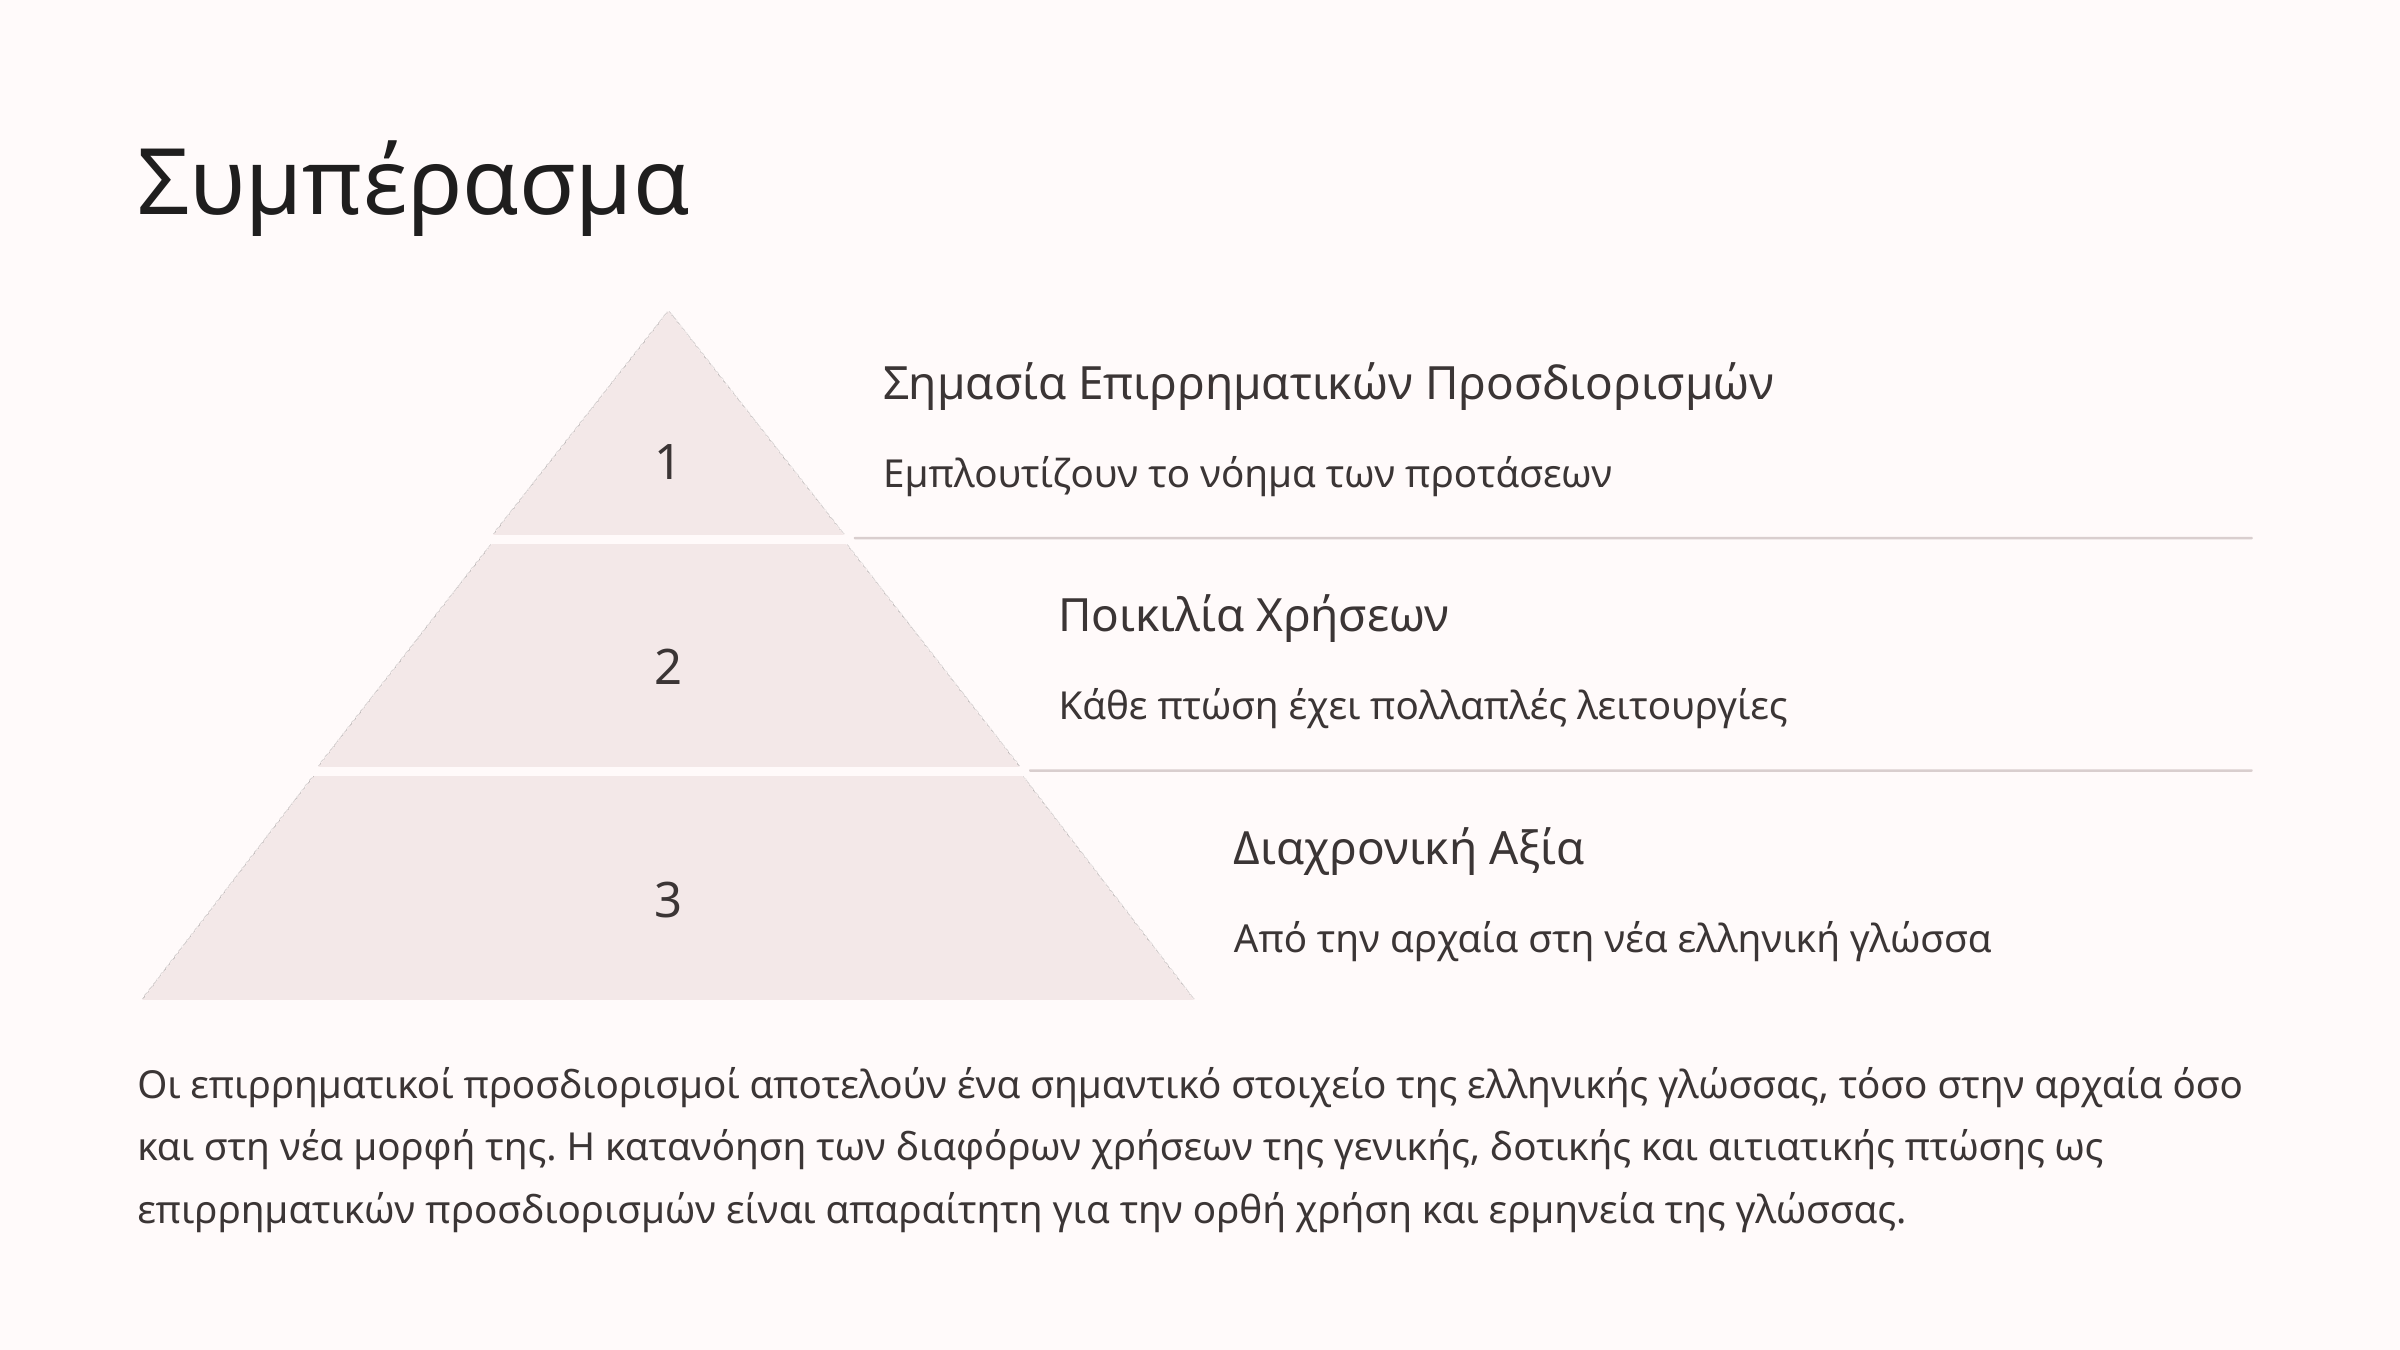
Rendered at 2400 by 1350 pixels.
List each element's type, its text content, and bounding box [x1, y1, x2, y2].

picture [142, 776, 1195, 1000]
text_box Κάθε πτώση έχει πολλαπλές λειτουργίες [1058, 664, 1792, 728]
text_box Εμπλουτίζουν το νόημα των προτάσεων [883, 432, 1772, 496]
text_box [853, 536, 2253, 540]
text_box Διαχρονική Αξία [1233, 816, 1696, 874]
picture [493, 311, 845, 535]
picture [318, 544, 1020, 767]
text_box Σημασία Επιρρηματικών Προσδιορισμών [883, 351, 1772, 409]
text_box Ποικιλία Χρήσεων [1058, 583, 1521, 642]
text_box Από την αρχαία στη νέα ελληνική γλώσσα [1233, 897, 1970, 961]
text_box Συμπέρασμα [137, 117, 1062, 234]
text_box Οι επιρρηματικοί προσδιορισμοί αποτελούν ένα σημαντικό στοιχείο της ελληνικής γλώσσας, τόσο στην αρχαία όσο και στη νέα μορφή της. Η κατανόηση των διαφόρων χρήσεων της γενικής, δοτικής και αιτιατικής πτώσης ως επιρρηματικών προσδιορισμών είναι απαραίτητη για την ορθή χρήση και ερμηνεία της γλώσσας. [137, 1043, 2263, 1233]
